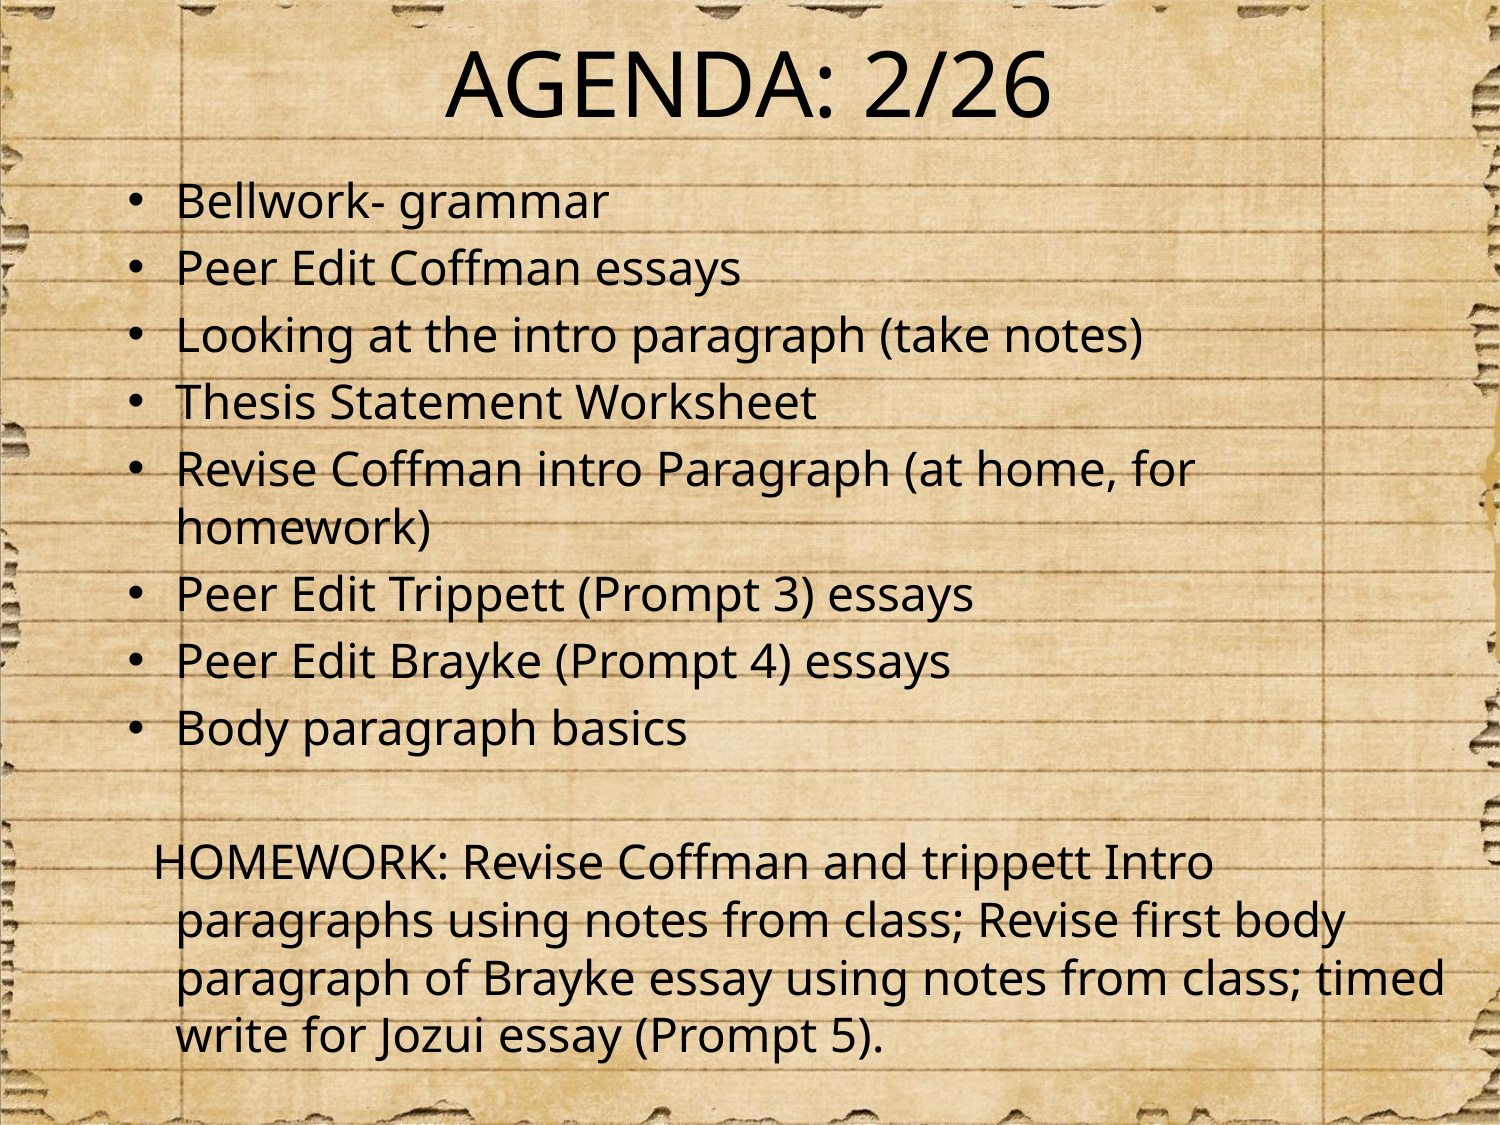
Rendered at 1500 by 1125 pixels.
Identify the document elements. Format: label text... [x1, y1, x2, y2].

picture [0, 0, 1500, 1125]
title AGENDA: 2/26 [75, 0, 1425, 163]
list Bellwork- grammar Peer Edit Coffman essays Looking at the intro paragraph (take notes) Thesis Statement Worksheet Revise Coffman intro Paragraph (at home, for homework) Peer Edit Trippett (Prompt 3) essays Peer Edit Brayke (Prompt 4) essays Body paragraph basics HOMEWORK: Revise Coffman and trippett Intro paragraphs using notes from class; Revise first body paragraph of Brayke essay using notes from class; timed write for Jozui essay (Prompt 5). [112, 162, 1475, 1075]
